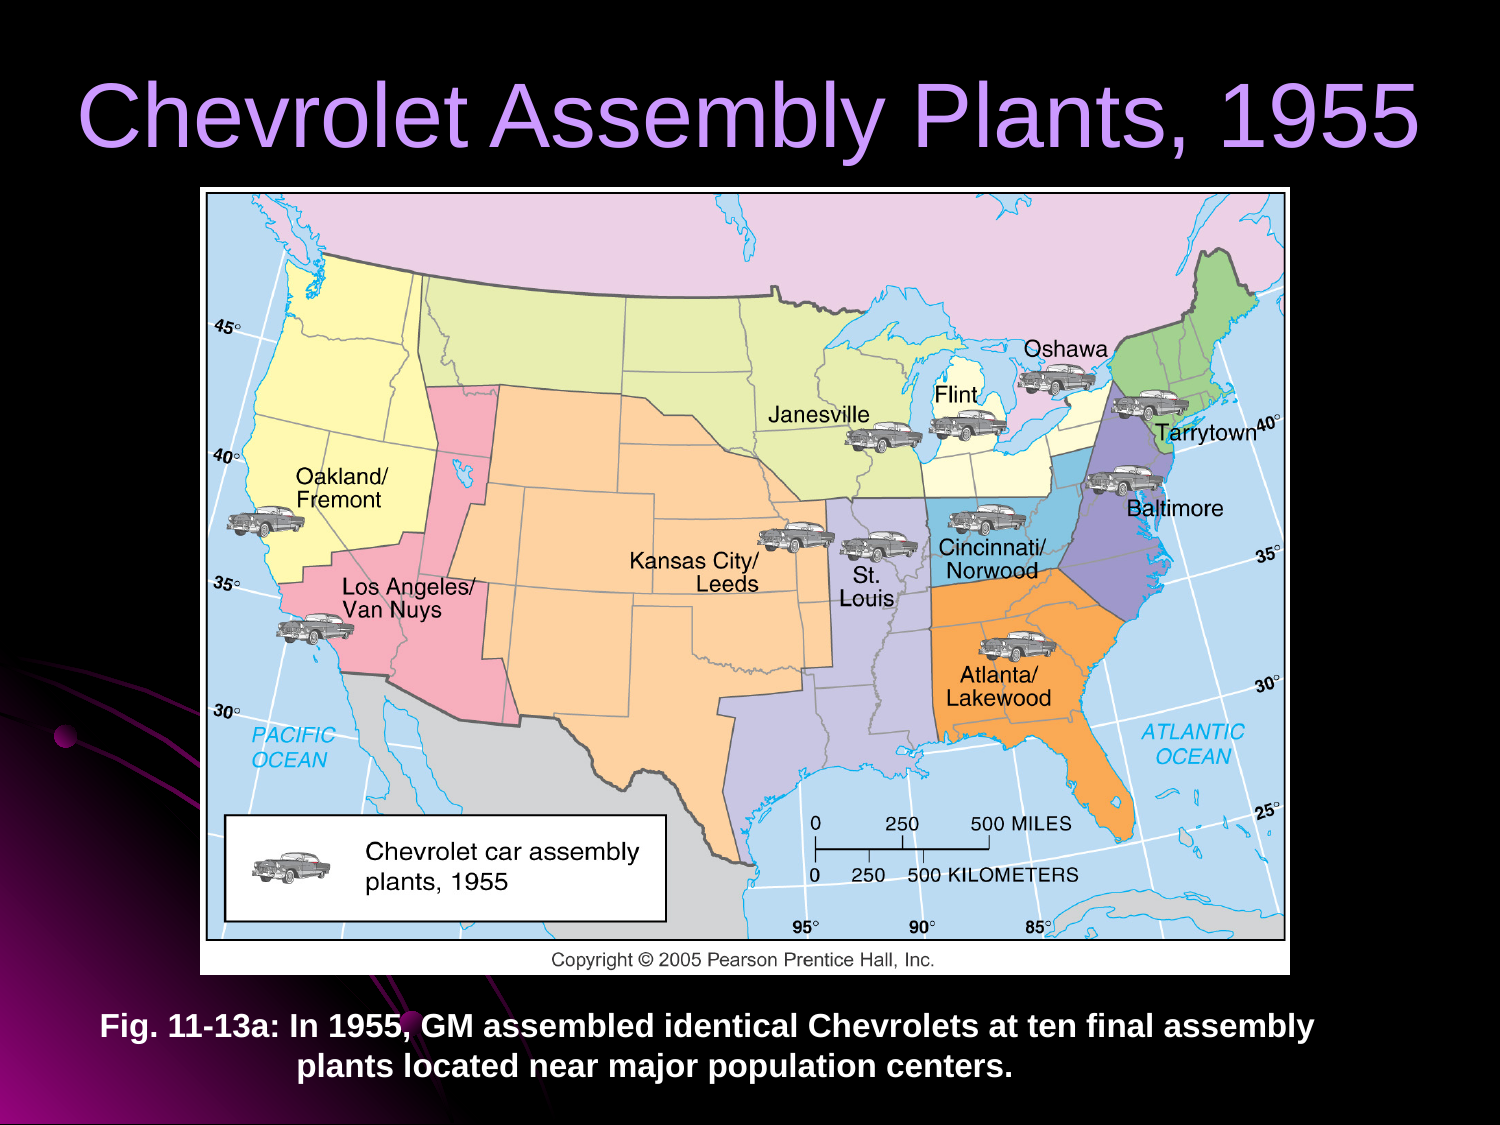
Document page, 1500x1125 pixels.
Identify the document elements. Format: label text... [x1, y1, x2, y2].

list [199, 187, 1291, 976]
title Chevrolet Assembly Plants, 1955 [0, 56, 1500, 165]
text_box Fig. 11-13a: In 1955, GM assembled identical Chevrolets at ten final assembly plants located near major population centers. [84, 997, 1387, 1092]
